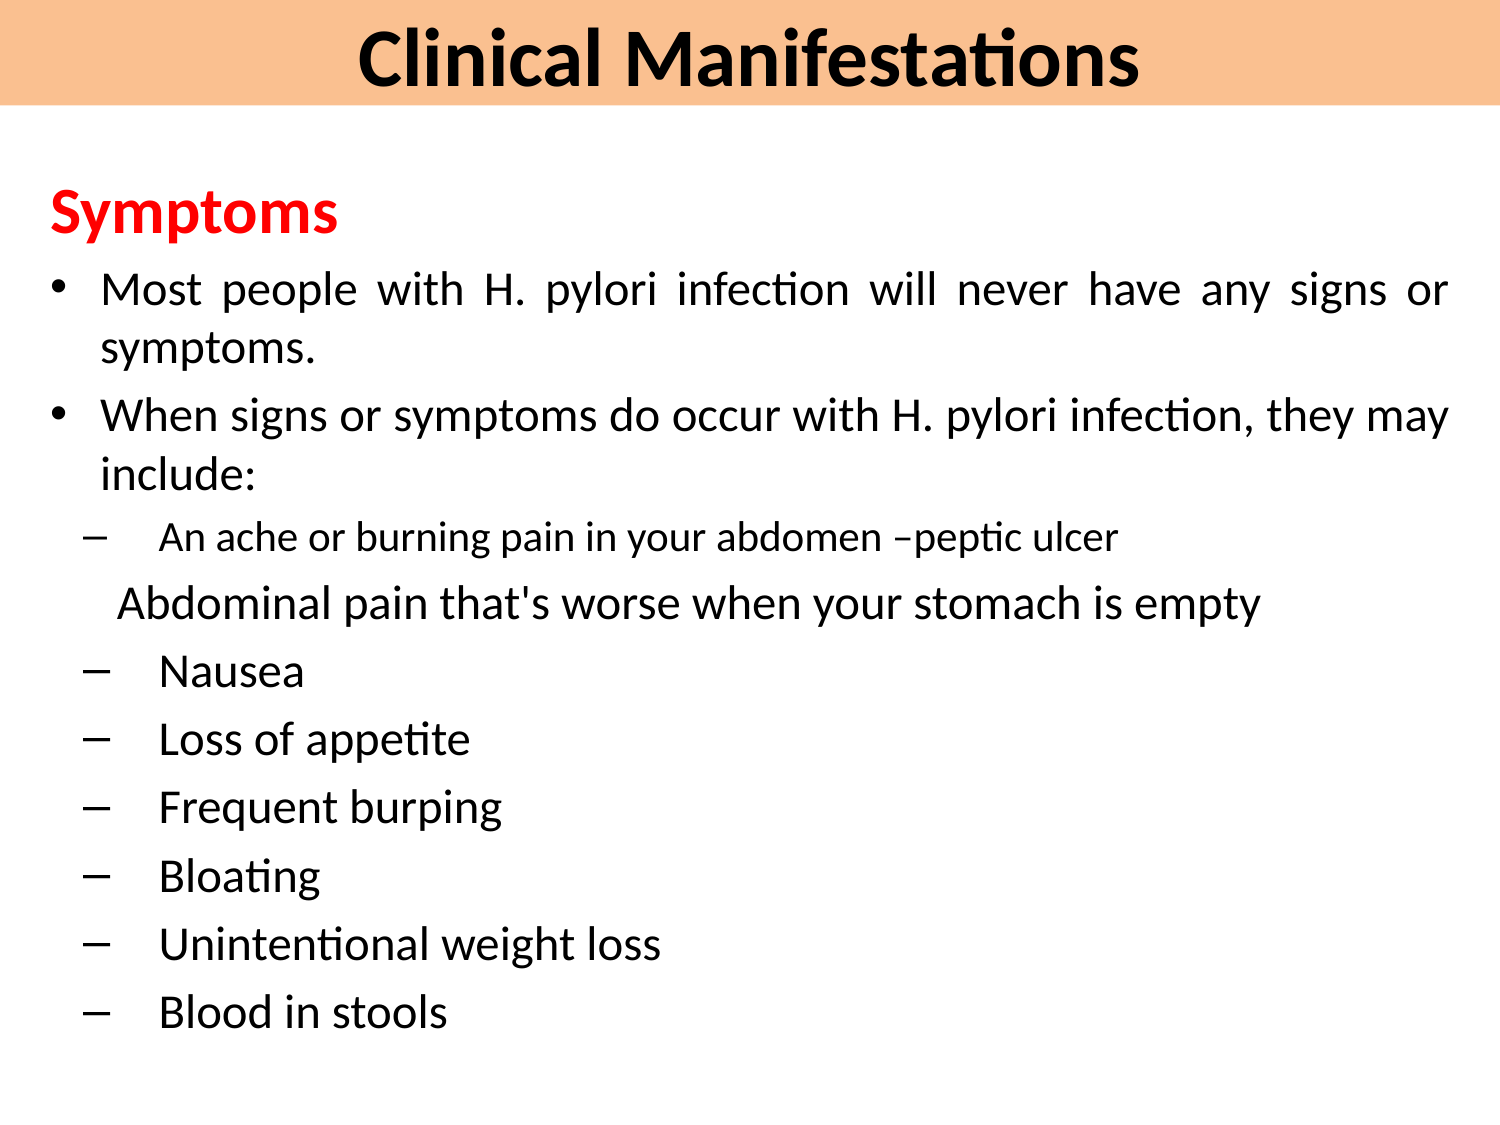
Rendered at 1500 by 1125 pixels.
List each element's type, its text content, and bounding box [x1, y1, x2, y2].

text_box Clinical Manifestations [0, 0, 1500, 106]
list Symptoms Most people with H. pylori infection will never have any signs or symptoms. When signs or symptoms do occur with H. pylori infection, they may include: An ache or burning pain in your abdomen –peptic ulcer Abdominal pain that's worse when your stomach is empty Nausea Loss of appetite Frequent burping Bloating Unintentional weight loss Blood in stools [35, 159, 1465, 1055]
